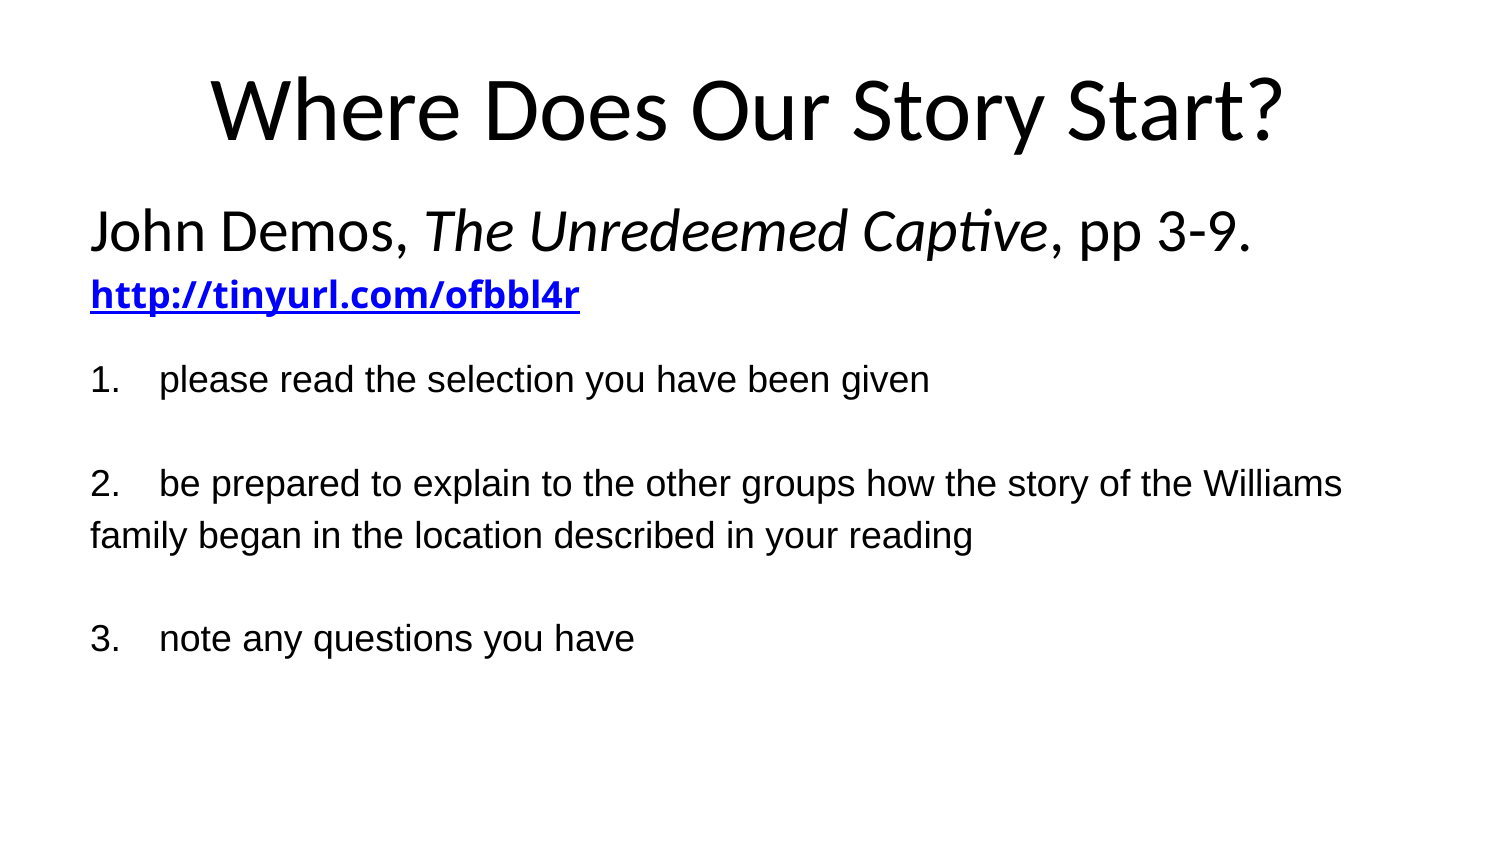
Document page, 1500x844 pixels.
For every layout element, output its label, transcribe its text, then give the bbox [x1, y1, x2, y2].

title Where Does Our Story Start? [75, 33, 1425, 175]
list John Demos, The Unredeemed Captive, pp 3-9. http://tinyurl.com/ofbbl4r 1. please read the selection you have been given 2. be prepared to explain to the other groups how the story of the Williams family began in the location described in your reading 3. note any questions you have [75, 196, 1425, 754]
